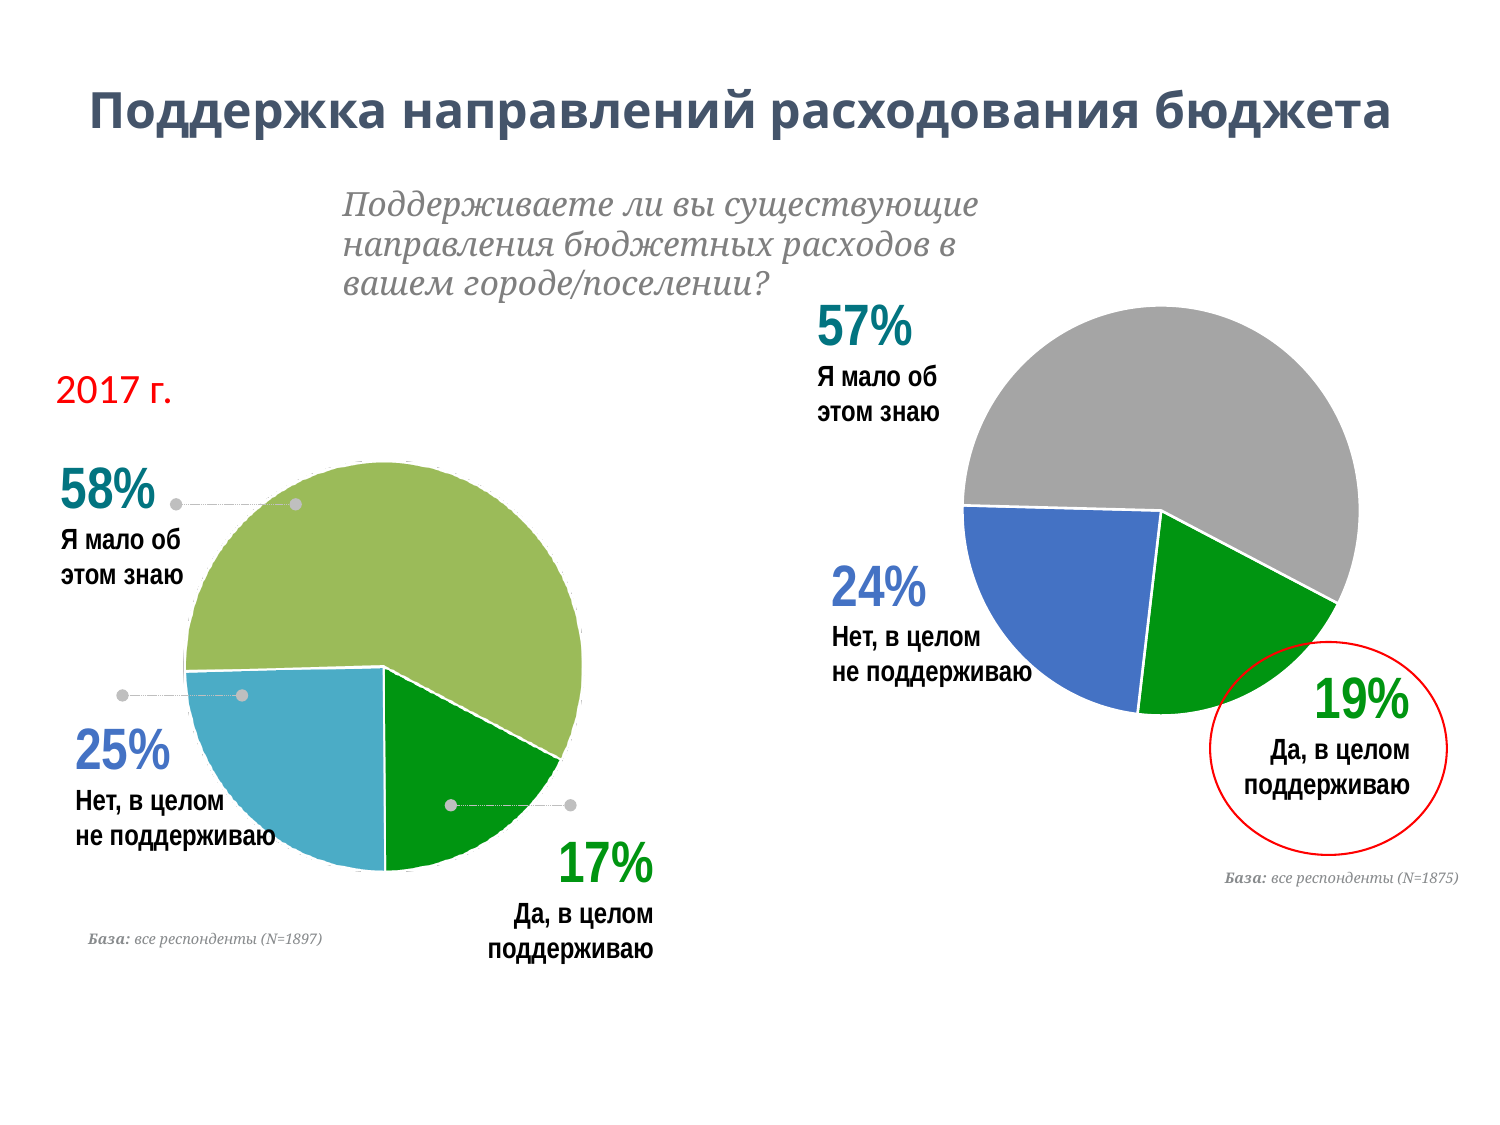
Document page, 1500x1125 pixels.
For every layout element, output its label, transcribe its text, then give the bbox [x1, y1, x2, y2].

text_box 58% Я мало об этом знаю [57, 446, 134, 594]
text_box 24% Нет, в целом не поддерживаю [828, 544, 912, 691]
text_box 17% Да, в целом поддерживаю [483, 820, 658, 968]
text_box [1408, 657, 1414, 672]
text_box Поддерживаете ли вы существующие направления бюджетных расходов в вашем городе/поселении? [331, 176, 1038, 309]
text_box 2017 г. [40, 354, 188, 419]
text_box 25% Нет, в целом не поддерживаю [72, 707, 134, 855]
title Поддержка направлений расходования бюджета [88, 72, 1448, 141]
text_box База: все респонденты (N=1897) [73, 922, 134, 955]
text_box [134, 444, 631, 961]
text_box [912, 289, 1408, 805]
text_box [1226, 668, 1448, 856]
text_box 57% Я мало об этом знаю [814, 283, 944, 431]
text_box База: все респонденты (N=1875) [1210, 861, 1486, 894]
